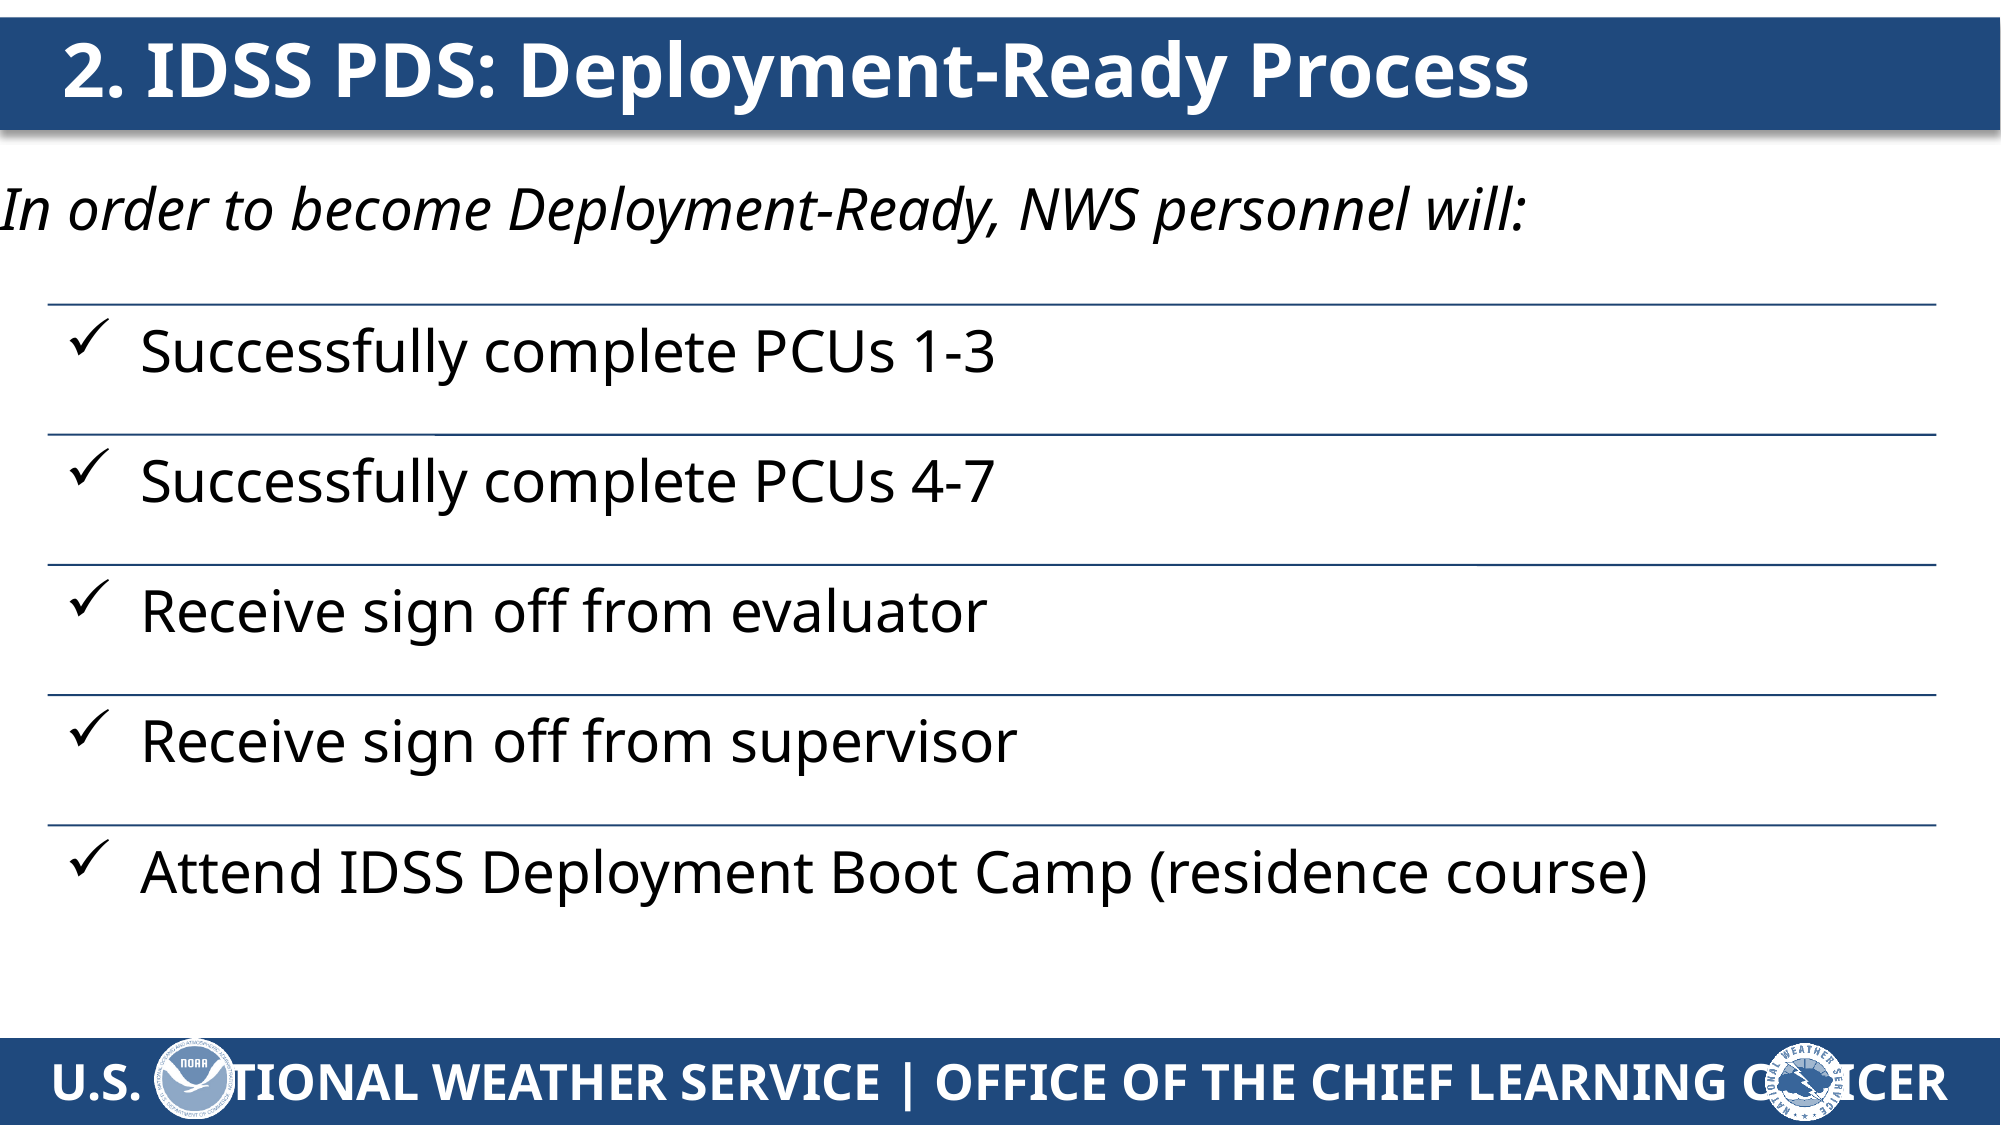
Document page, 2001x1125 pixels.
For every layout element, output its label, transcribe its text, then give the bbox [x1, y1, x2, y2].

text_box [47, 304, 1937, 956]
title 2. IDSS PDS: Deployment-Ready Process [47, 29, 1937, 117]
text_box In order to become Deployment-Ready, NWS personnel will: [0, 172, 1543, 251]
